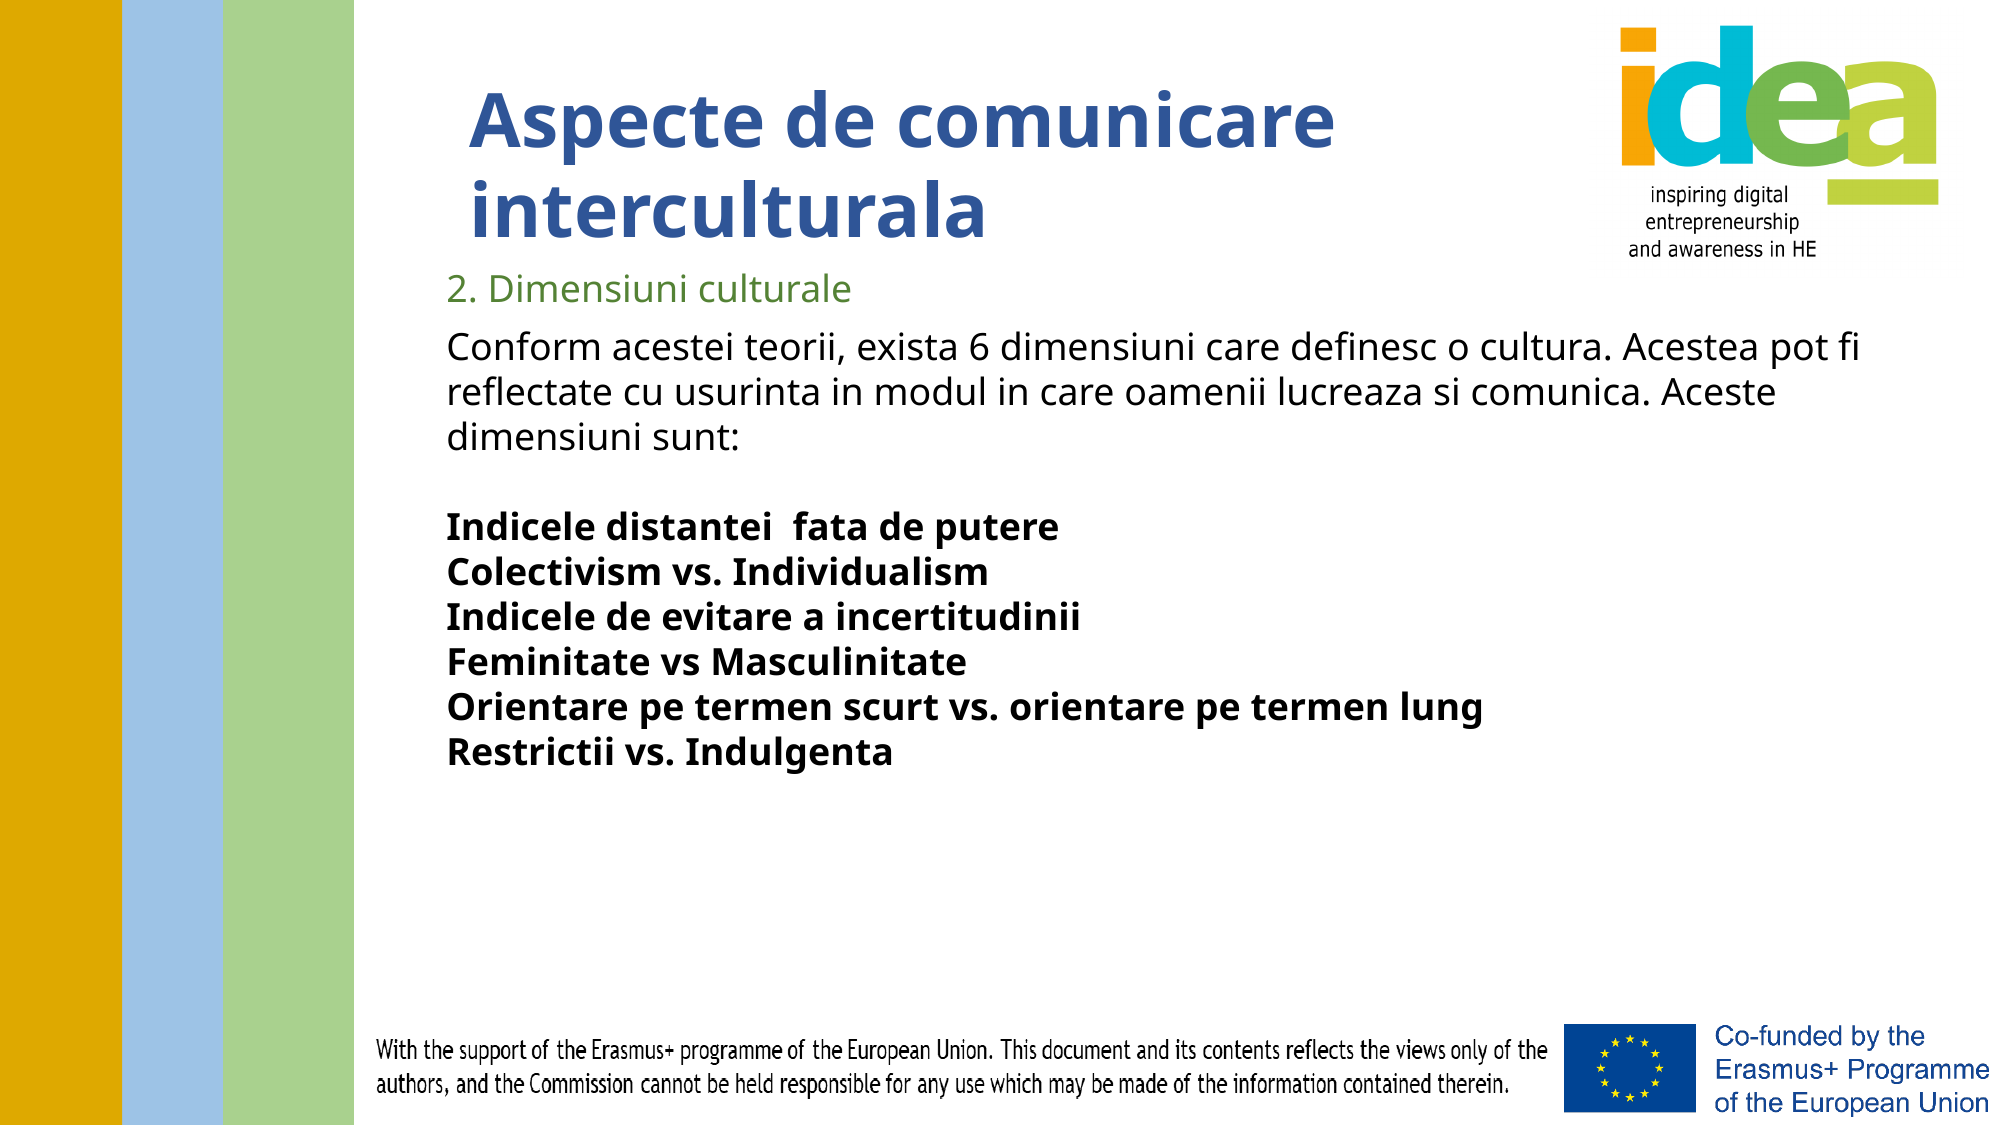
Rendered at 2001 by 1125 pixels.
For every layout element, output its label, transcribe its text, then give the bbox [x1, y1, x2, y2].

text_box Aspecte de comunicare interculturala [454, 64, 1659, 350]
picture [1589, 7, 1964, 278]
text_box Conform acestei teorii, exista 6 dimensiuni care definesc o cultura. Acestea pot fi reflectate cu usurinta in modul in care oamenii lucreaza si comunica. Aceste dimensiuni sunt: Indicele distantei fata de putere Colectivism vs. Individualism Indicele de evitare a incertitudinii Feminitate vs Masculinitate Orientare pe termen scurt vs. orientare pe termen lung Restrictii vs. Indulgenta [431, 315, 1964, 894]
text_box 2. Dimensiuni culturale [431, 258, 1434, 363]
text_box [0, 0, 123, 1125]
picture [363, 1024, 1989, 1118]
text_box [222, 0, 355, 1125]
text_box [123, 0, 222, 1125]
